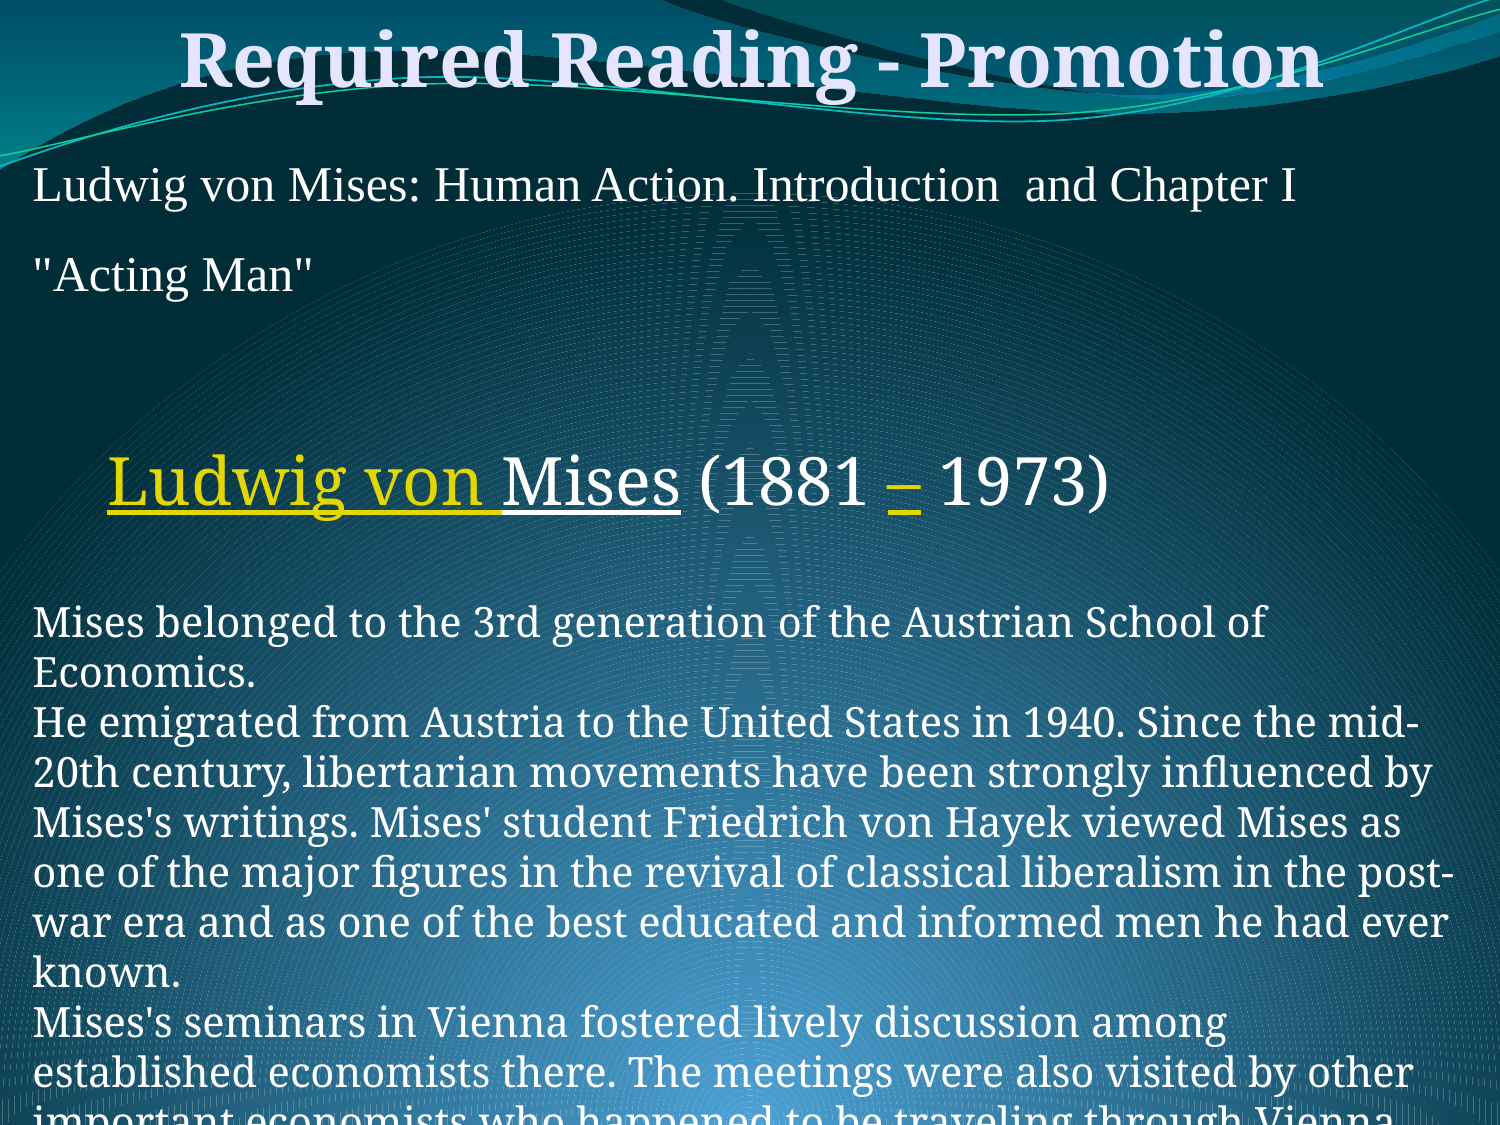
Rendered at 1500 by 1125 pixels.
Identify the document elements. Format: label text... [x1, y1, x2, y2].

text_box Required Reading - Promotion [5, 18, 1500, 114]
text_box Ludwig von Mises: Human Action. Introduction and Chapter I "Acting Man" Ludwig von Mises (1881 – 1973) Mises belonged to the 3rd generation of the Austrian School of Economics. He emigrated from Austria to the United States in 1940. Since the mid-20th century, libertarian movements have been strongly influenced by Mises's writings. Mises' student Friedrich von Hayek viewed Mises as one of the major figures in the revival of classical liberalism in the post-war era and as one of the best educated and informed men he had ever known. Mises's seminars in Vienna fostered lively discussion among established economists there. The meetings were also visited by other important economists who happened to be traveling through Vienna. [17, 113, 1471, 1125]
